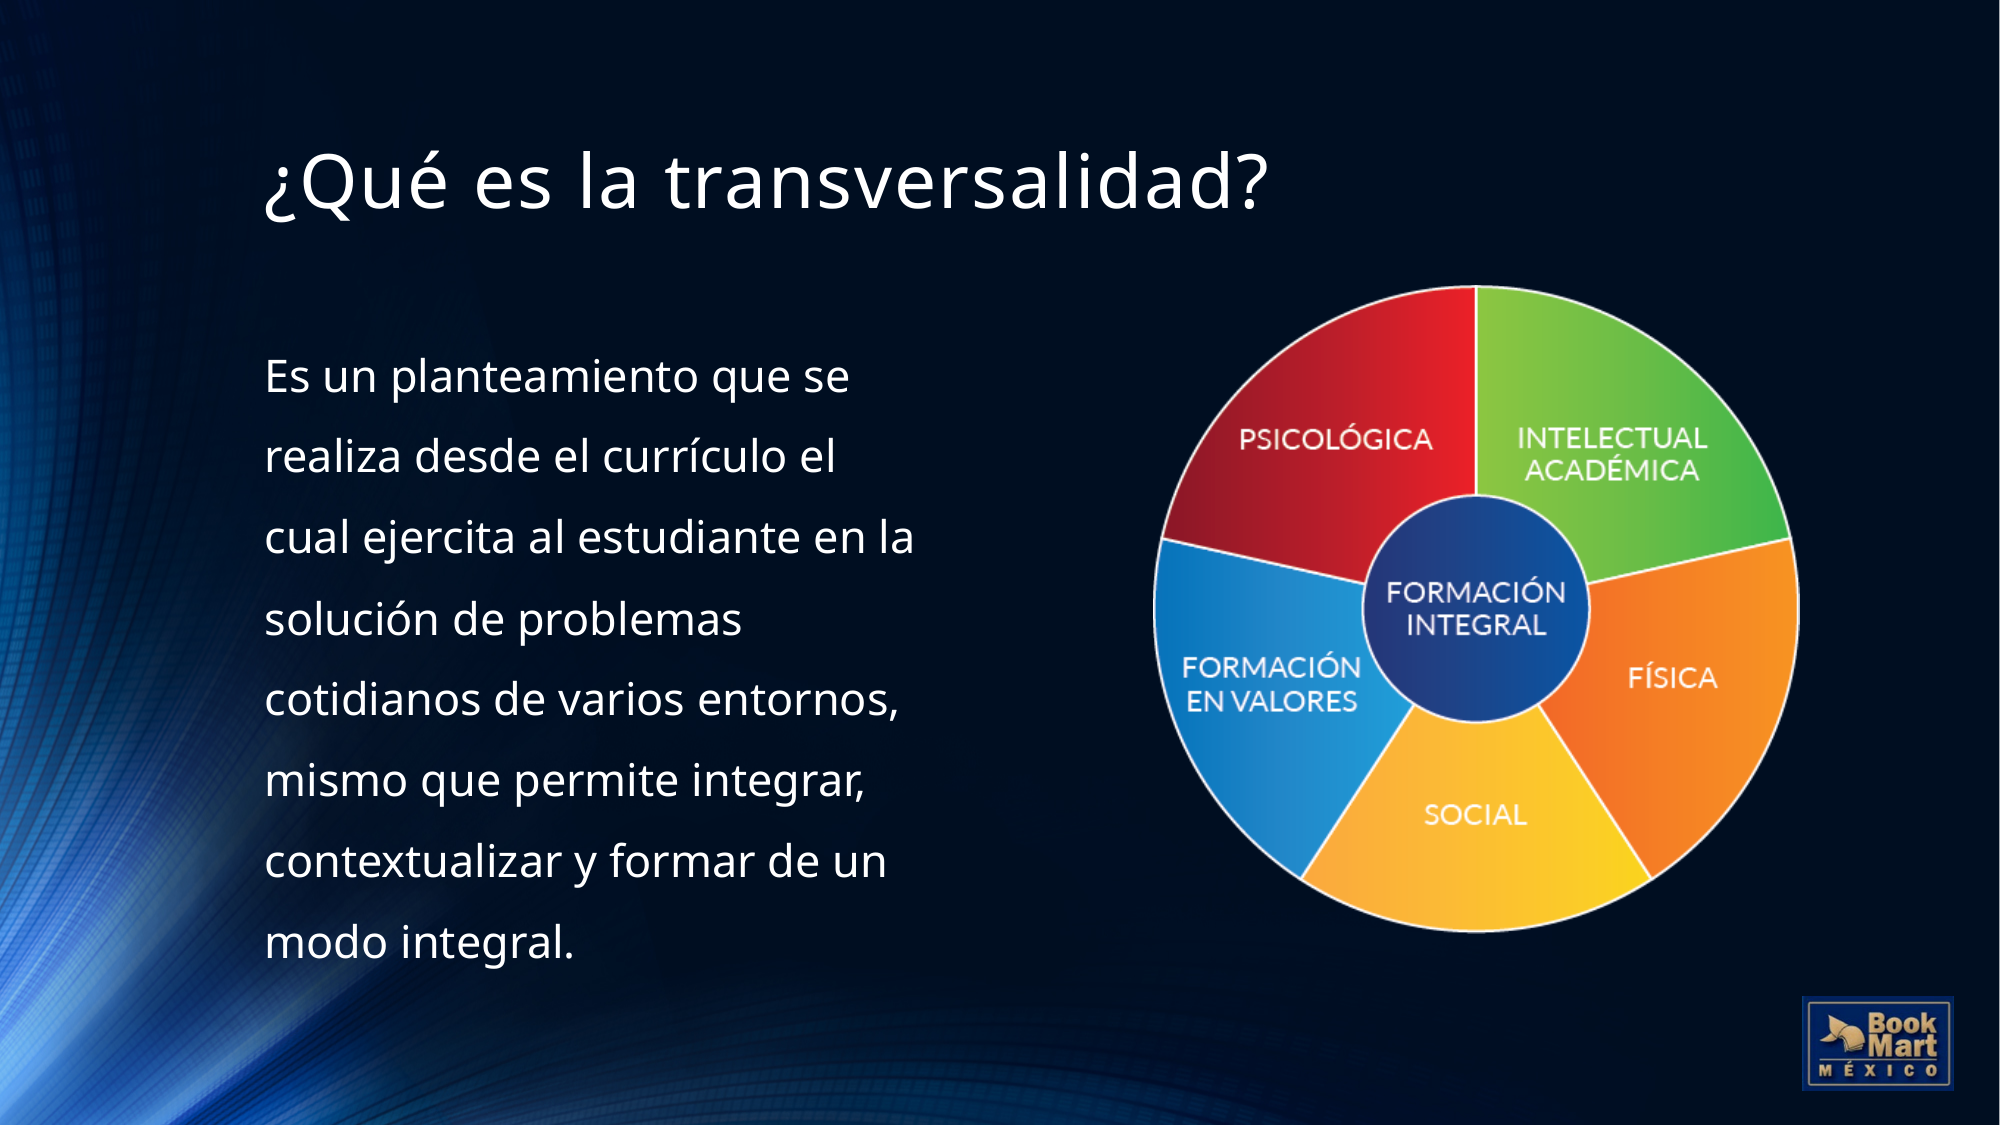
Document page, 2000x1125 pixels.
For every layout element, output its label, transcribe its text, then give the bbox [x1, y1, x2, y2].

picture [0, 0, 2000, 1125]
list Es un planteamiento que se realiza desde el currículo el cual ejercita al estudiante en la solución de problemas cotidianos de varios entornos, mismo que permite integrar, contextualizar y formar de un modo integral. [249, 312, 941, 988]
title ¿Qué es la transversalidad? [249, 7, 1750, 233]
